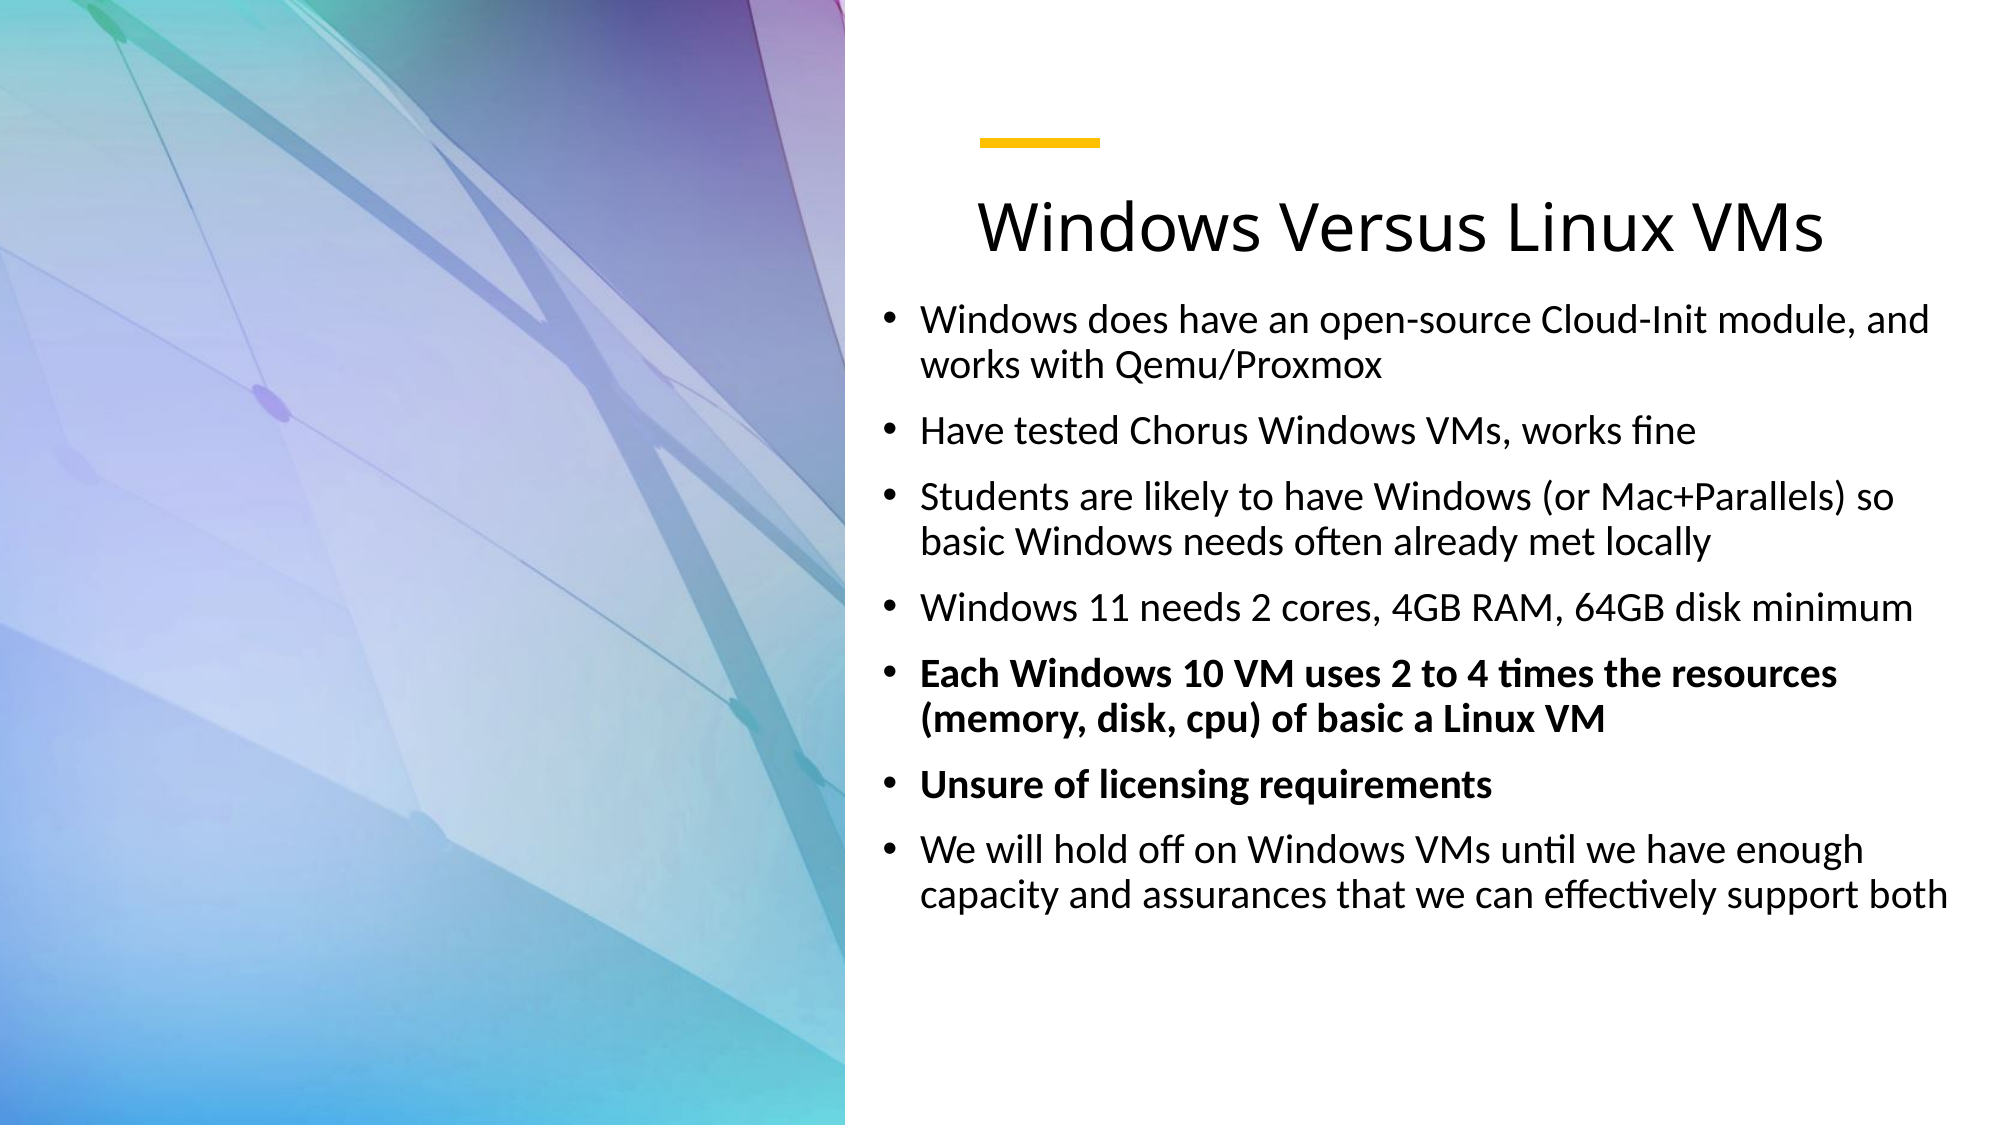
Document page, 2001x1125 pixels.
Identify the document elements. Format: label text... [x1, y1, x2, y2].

list Windows does have an open-source Cloud-Init module, and works with Qemu/Proxmox Have tested Chorus Windows VMs, works fine Students are likely to have Windows (or Mac+Parallels) so basic Windows needs often already met locally Windows 11 needs 2 cores, 4GB RAM, 64GB disk minimum Each Windows 10 VM uses 2 to 4 times the resources (memory, disk, cpu) of basic a Linux VM Unsure of licensing requirements We will hold off on Windows VMs until we have enough capacity and assurances that we can effectively support both [867, 289, 1974, 1008]
title Windows Versus Linux VMs [962, 186, 1856, 289]
picture [0, 0, 845, 1125]
